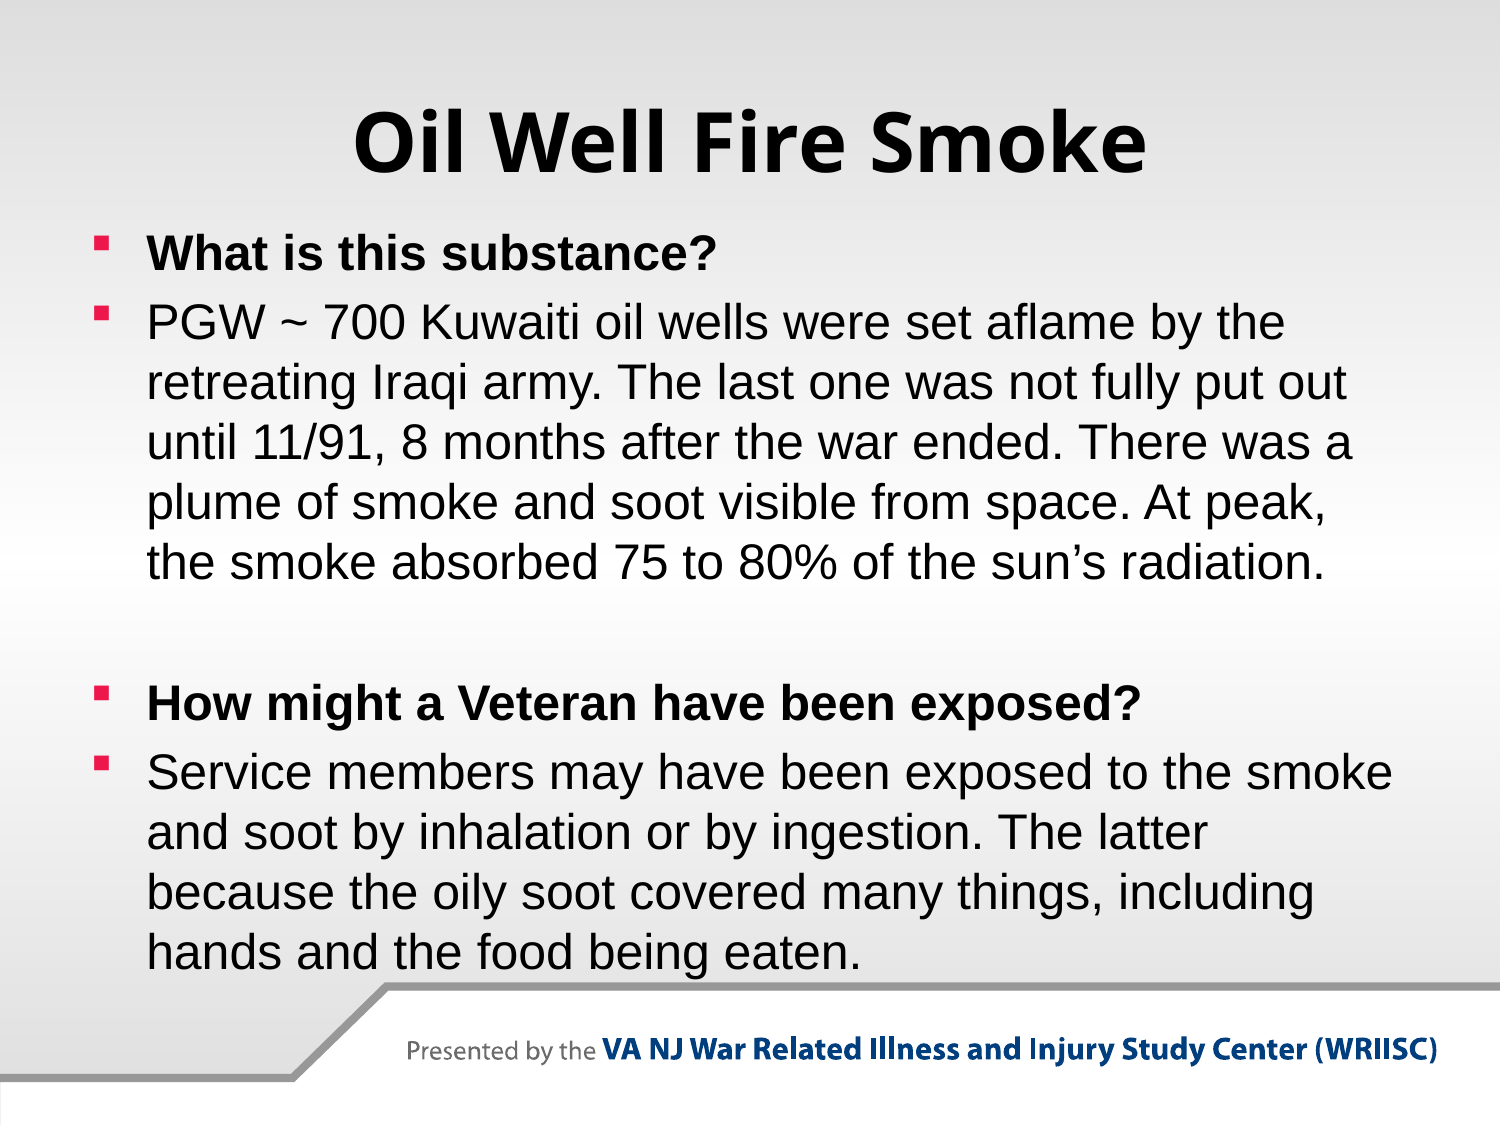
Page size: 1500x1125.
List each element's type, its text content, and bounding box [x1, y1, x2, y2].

list What is this substance? PGW ~ 700 Kuwaiti oil wells were set aflame by the retreating Iraqi army. The last one was not fully put out until 11/91, 8 months after the war ended. There was a plume of smoke and soot visible from space. At peak, the smoke absorbed 75 to 80% of the sun’s radiation. How might a Veteran have been exposed? Service members may have been exposed to the smoke and soot by inhalation or by ingestion. The latter because the oily soot covered many things, including hands and the food being eaten. [74, 212, 1426, 1006]
title Oil Well Fire Smoke [74, 44, 1426, 212]
